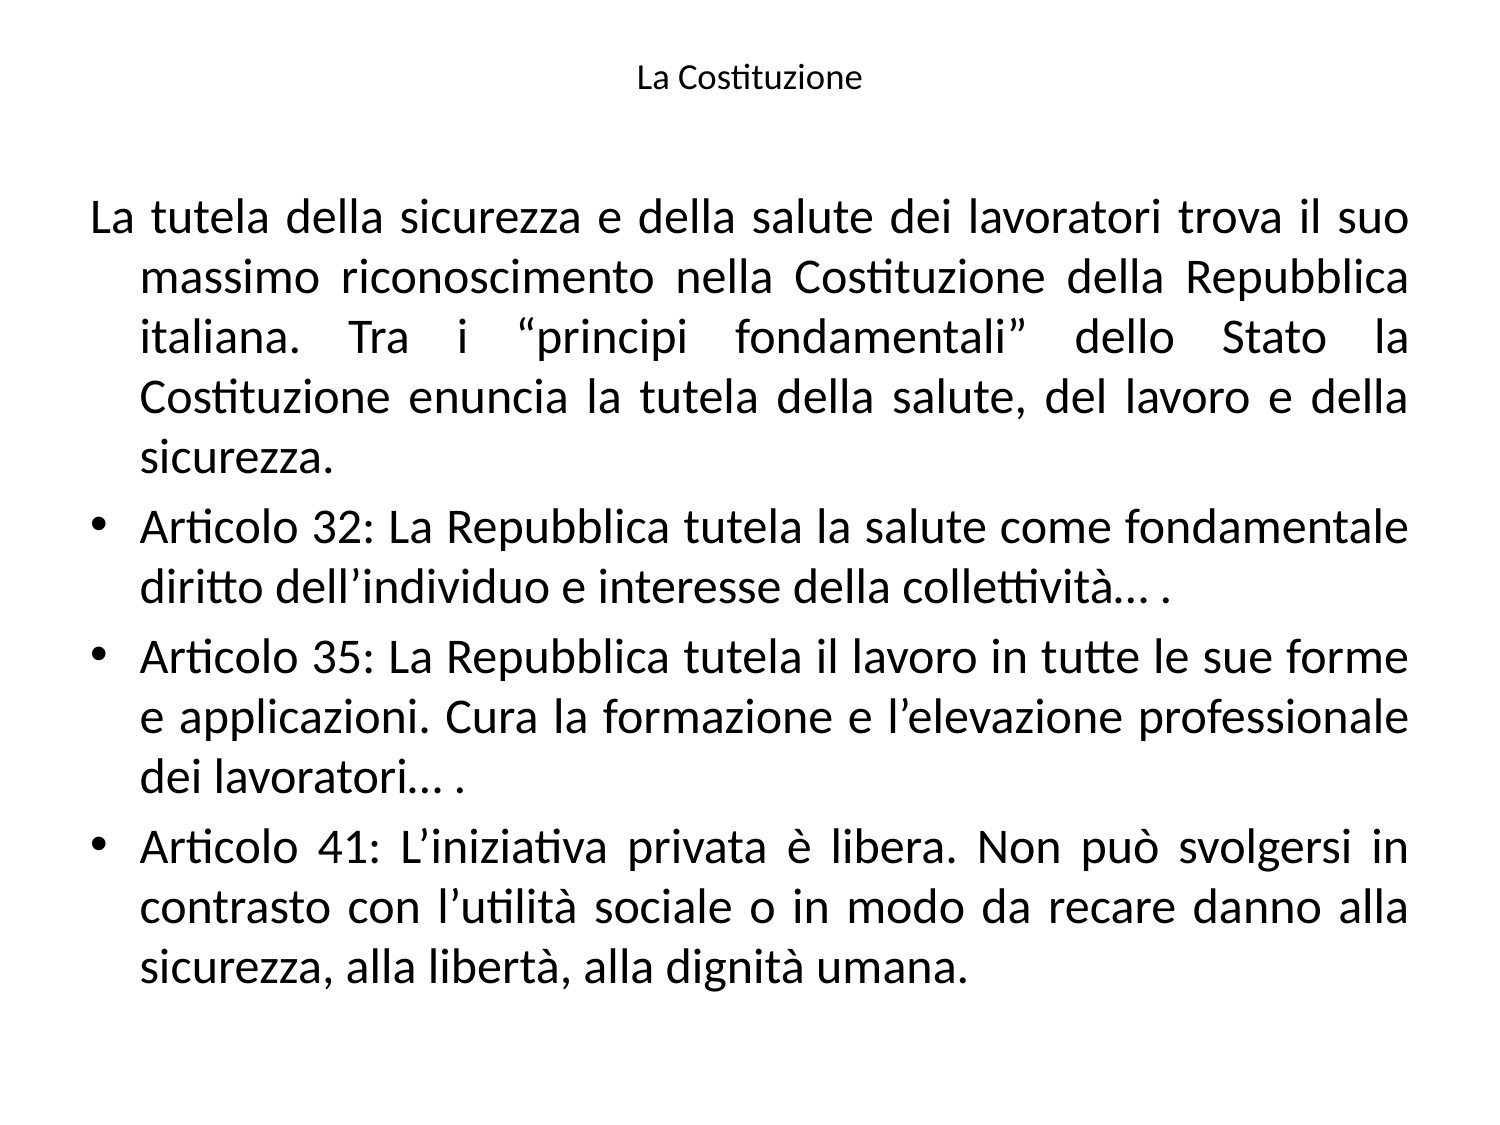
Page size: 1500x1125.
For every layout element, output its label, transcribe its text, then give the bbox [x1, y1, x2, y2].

list La tutela della sicurezza e della salute dei lavoratori trova il suo massimo riconoscimento nella Costituzione della Repubblica italiana. Tra i “principi fondamentali” dello Stato la Costituzione enuncia la tutela della salute, del lavoro e della sicurezza. Articolo 32: La Repubblica tutela la salute come fondamentale diritto dell’individuo e interesse della collettività… . Articolo 35: La Repubblica tutela il lavoro in tutte le sue forme e applicazioni. Cura la formazione e l’elevazione professionale dei lavoratori… . Articolo 41: L’iniziativa privata è libera. Non può svolgersi in contrasto con l’utilità sociale o in modo da recare danno alla sicurezza, alla libertà, alla dignità umana. [75, 175, 1425, 1055]
title La Costituzione [75, 45, 1425, 149]
